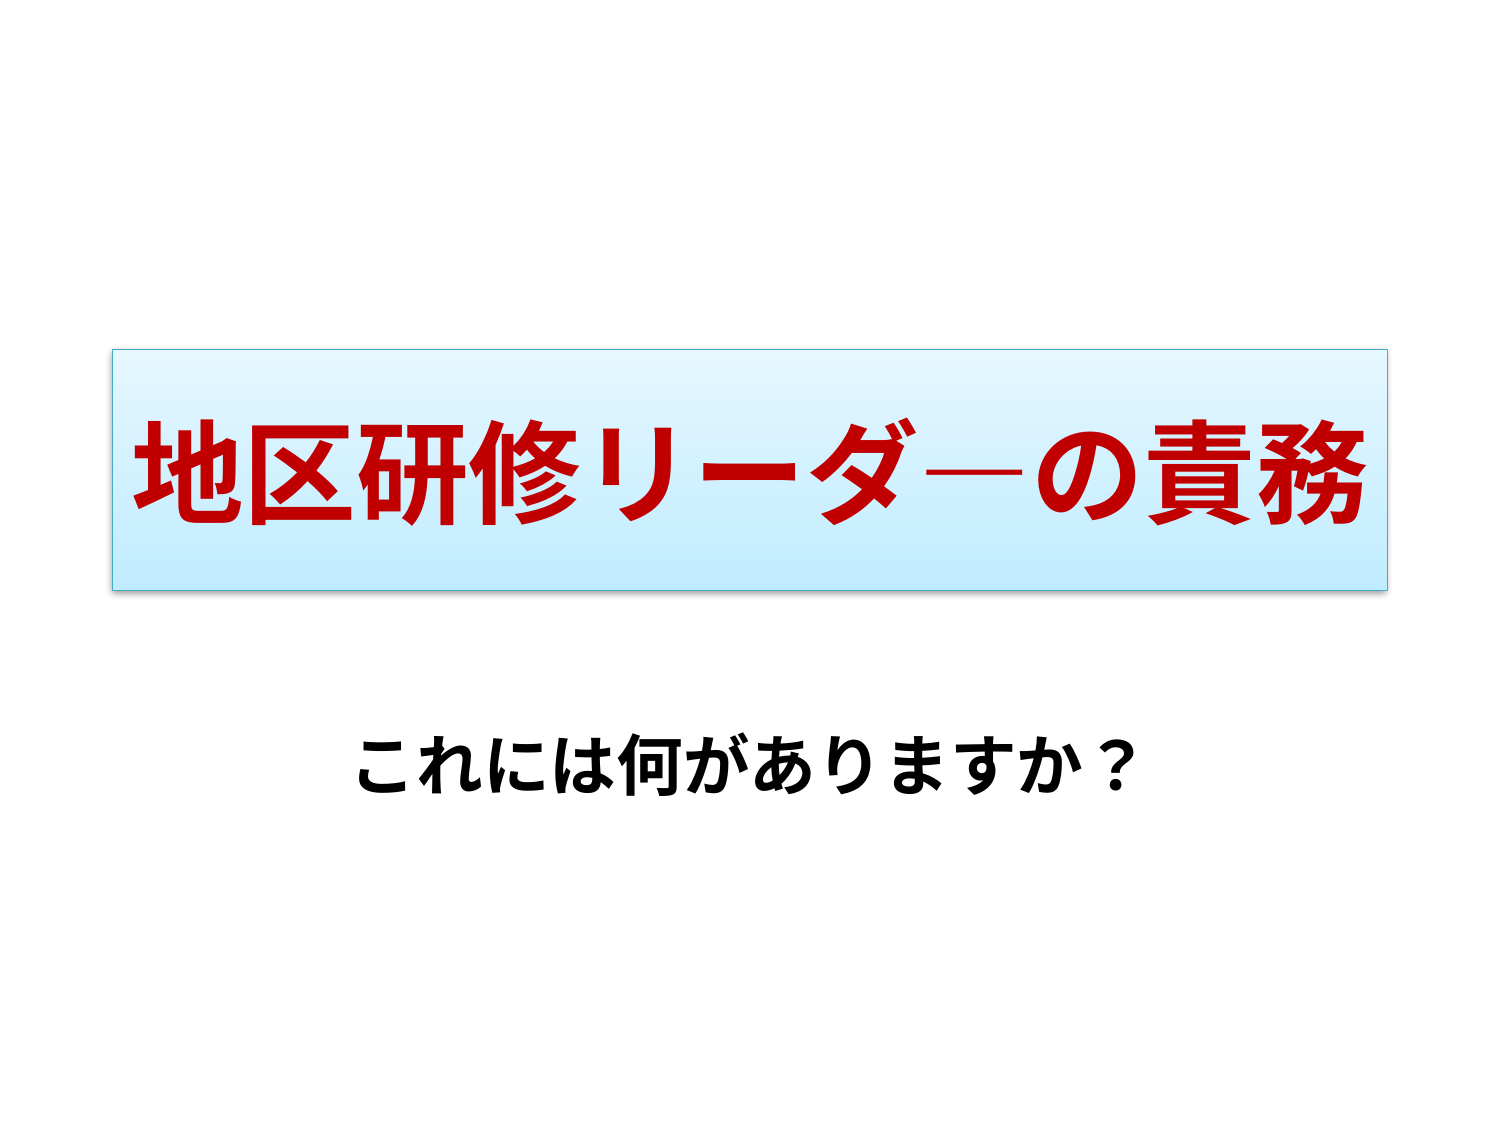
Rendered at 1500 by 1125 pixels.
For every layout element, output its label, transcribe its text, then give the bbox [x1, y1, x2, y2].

title 地区研修リーダ―の責務 [112, 349, 1388, 591]
subtitle これには何がありますか？ [225, 716, 1275, 925]
